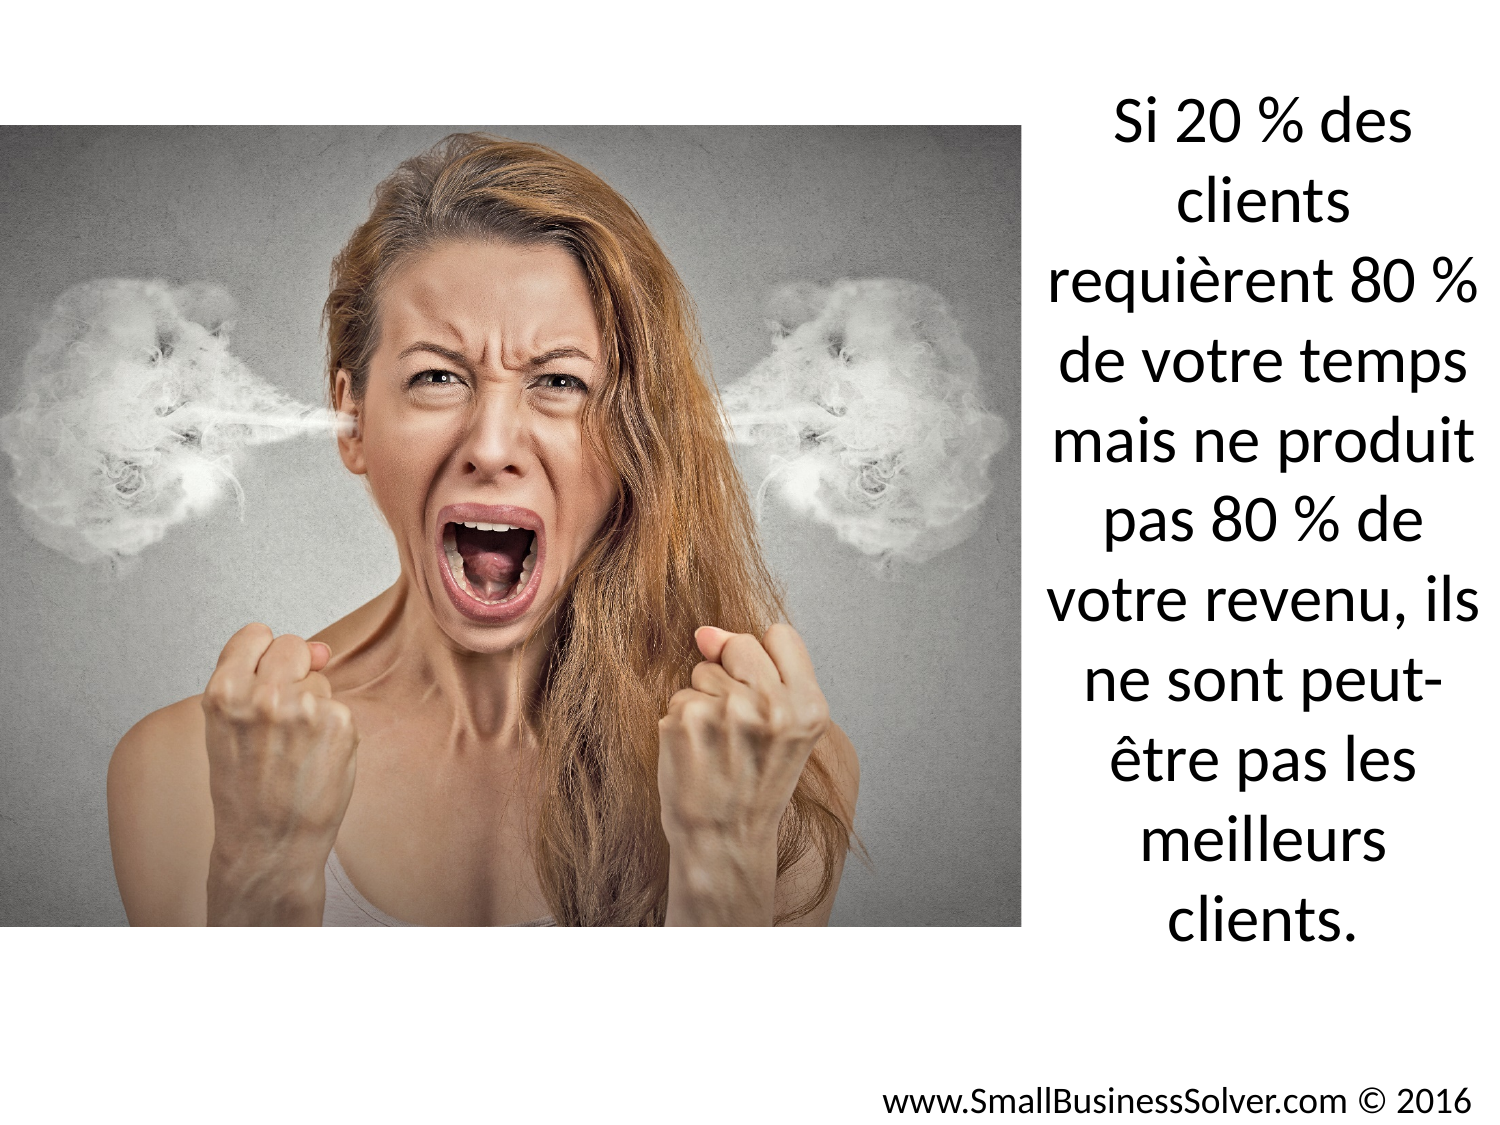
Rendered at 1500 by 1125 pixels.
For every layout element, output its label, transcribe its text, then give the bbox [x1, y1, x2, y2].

picture [0, 125, 1022, 927]
text_box www.SmallBusinessSolver.com © 2016 [867, 1068, 1488, 1125]
title Si 20 % des clients requièrent 80 % de votre temps mais ne produit pas 80 % de votre revenu, ils ne sont peut-être pas les meilleurs clients. [1021, 54, 1500, 976]
